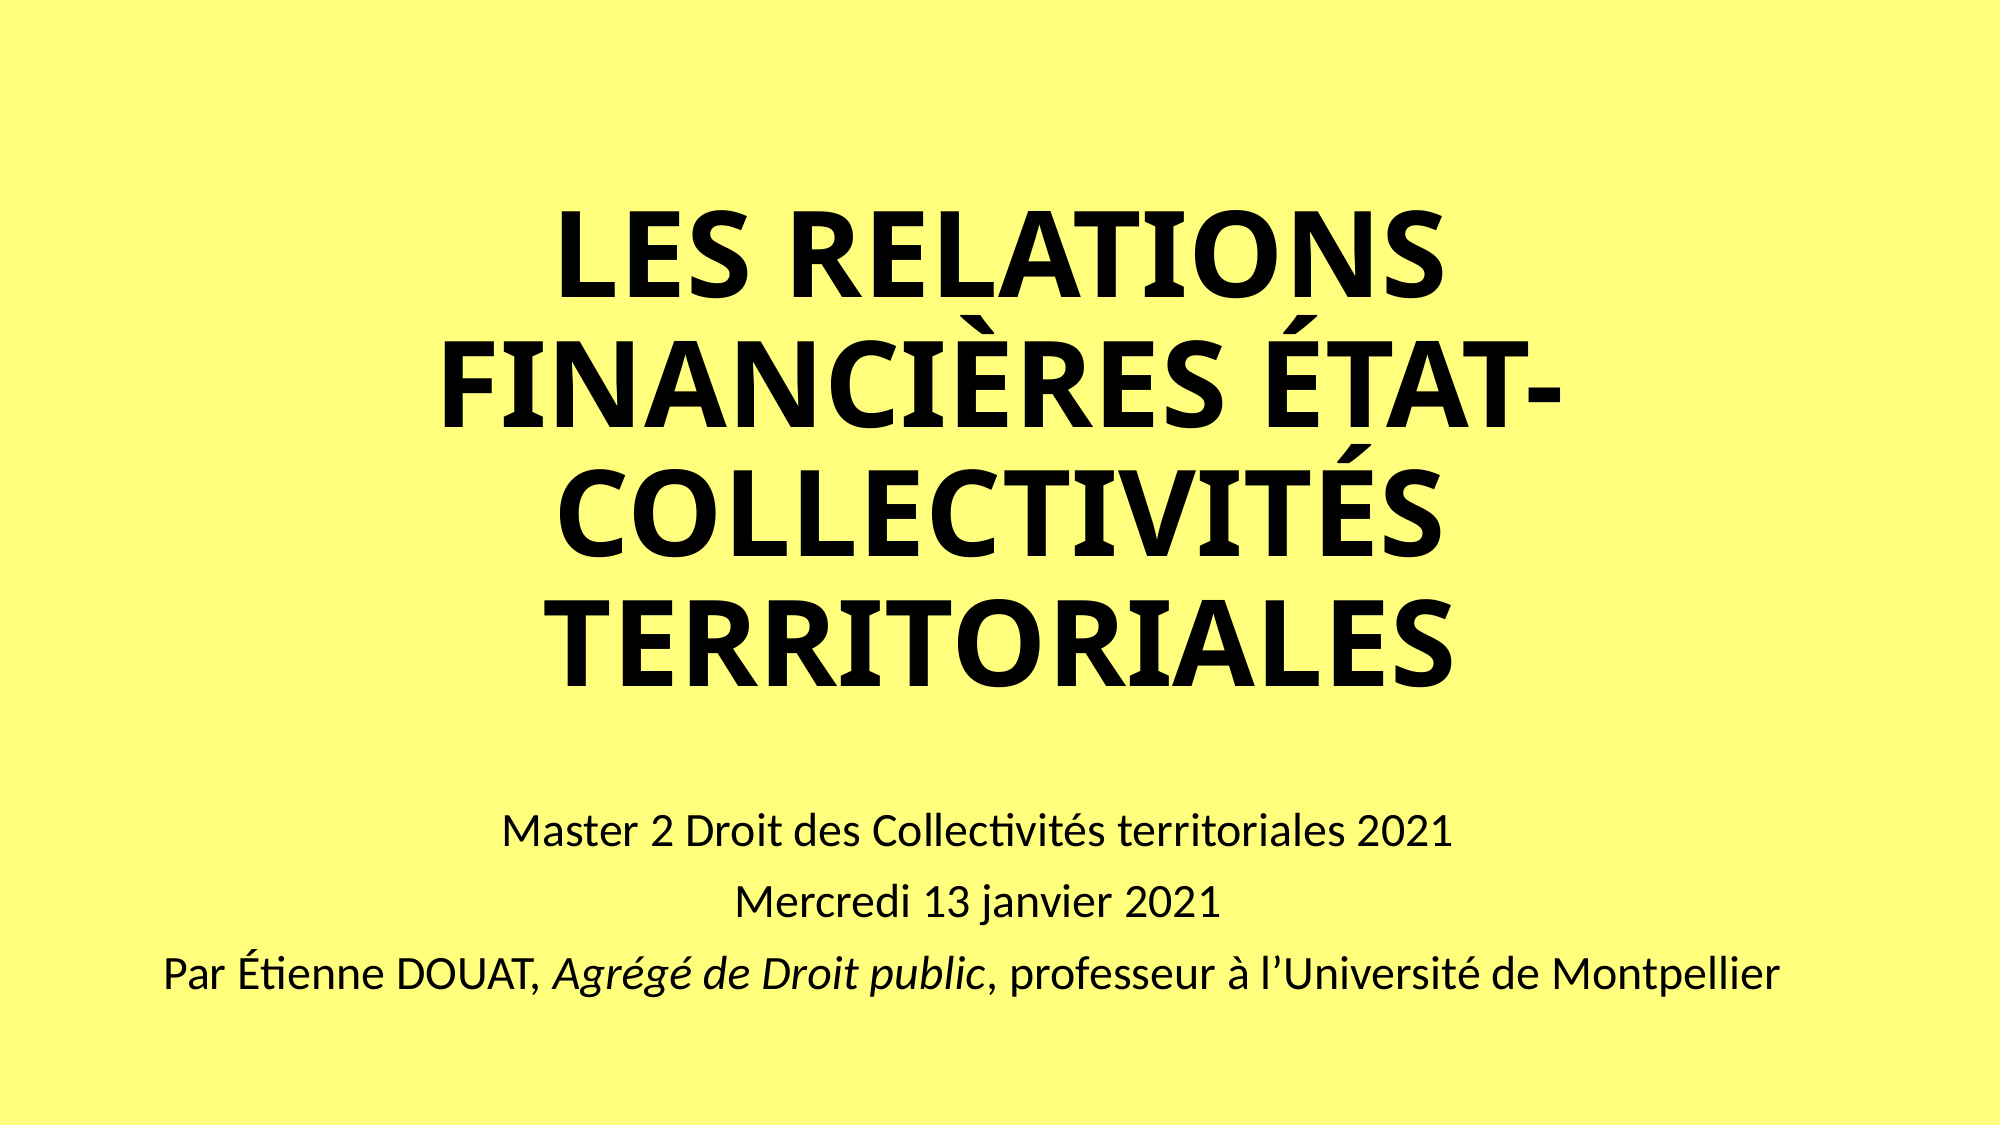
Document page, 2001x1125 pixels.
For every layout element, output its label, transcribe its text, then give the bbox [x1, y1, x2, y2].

title LES RELATIONS FINANCIÈRES ÉTAT-COLLECTIVITÉS TERRITORIALES [255, 184, 1745, 719]
subtitle Master 2 Droit des Collectivités territoriales 2021 Mercredi 13 janvier 2021 Par Étienne DOUAT, Agrégé de Droit public, professeur à l’Université de Montpellier [97, 719, 1859, 1008]
